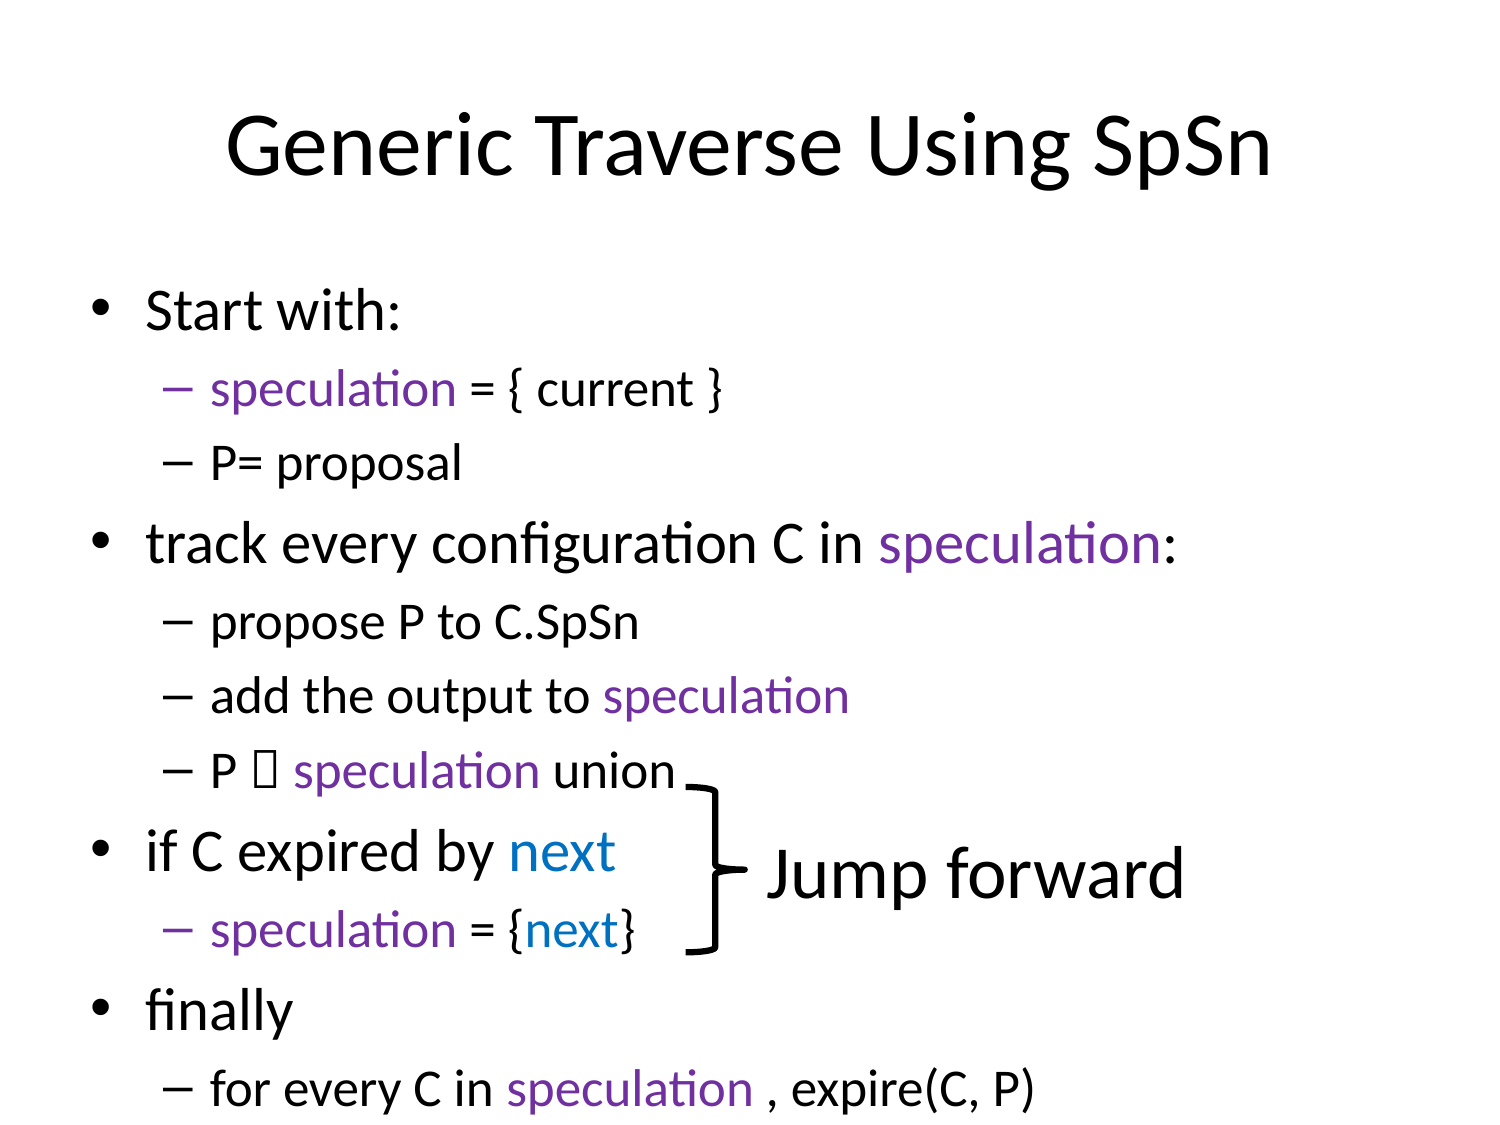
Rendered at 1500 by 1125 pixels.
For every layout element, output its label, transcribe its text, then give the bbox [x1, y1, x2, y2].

text_box Jump forward [751, 816, 1225, 922]
text_box [685, 786, 746, 954]
title Generic Traverse Using SpSn [75, 45, 1425, 233]
list Start with: speculation = { current } P= proposal track every configuration C in speculation: propose P to C.SpSn add the output to speculation P  speculation union if C expired by next speculation = {next} finally for every C in speculation , expire(C, P) [75, 262, 1500, 1125]
